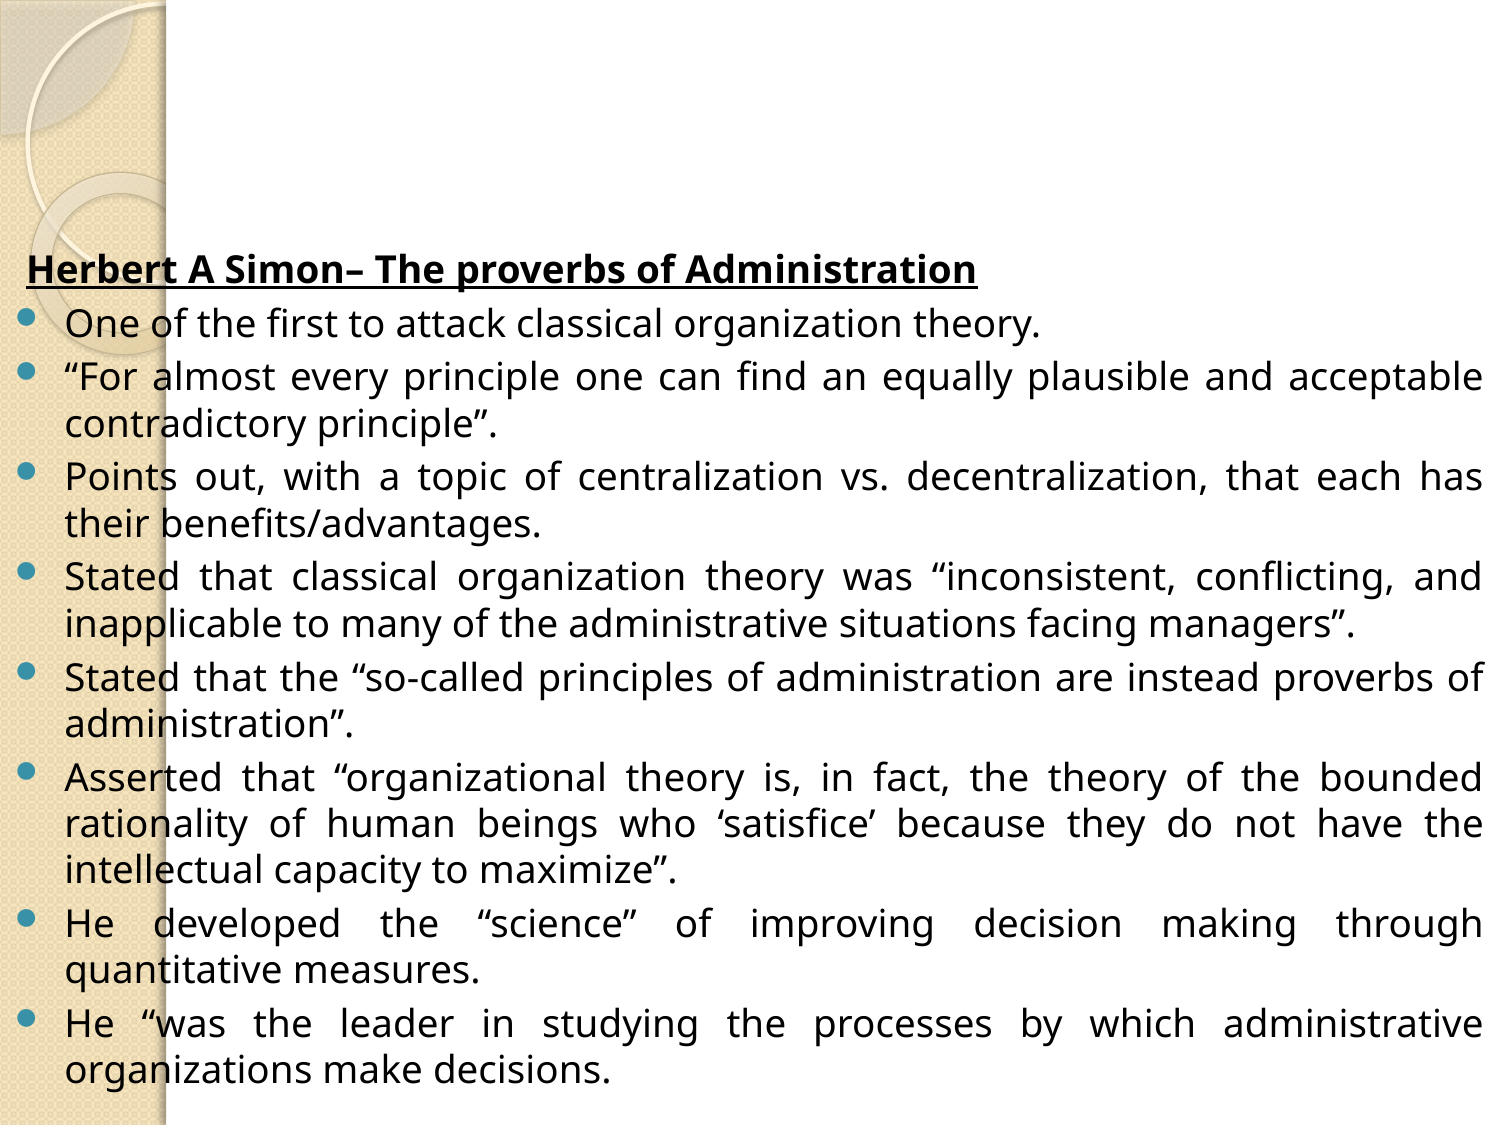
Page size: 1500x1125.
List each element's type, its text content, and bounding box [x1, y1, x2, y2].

list Herbert A Simon– The proverbs of Administration One of the first to attack classical organization theory. “For almost every principle one can find an equally plausible and acceptable contradictory principle”. Points out, with a topic of centralization vs. decentralization, that each has their benefits/advantages. Stated that classical organization theory was “inconsistent, conflicting, and inapplicable to many of the administrative situations facing managers”. Stated that the “so-called principles of administration are instead proverbs of administration”. Asserted that “organizational theory is, in fact, the theory of the bounded rationality of human beings who ‘satisfice’ because they do not have the intellectual capacity to maximize”. He developed the “science” of improving decision making through quantitative measures. He “was the leader in studying the processes by which administrative organizations make decisions. [0, 237, 1500, 1125]
